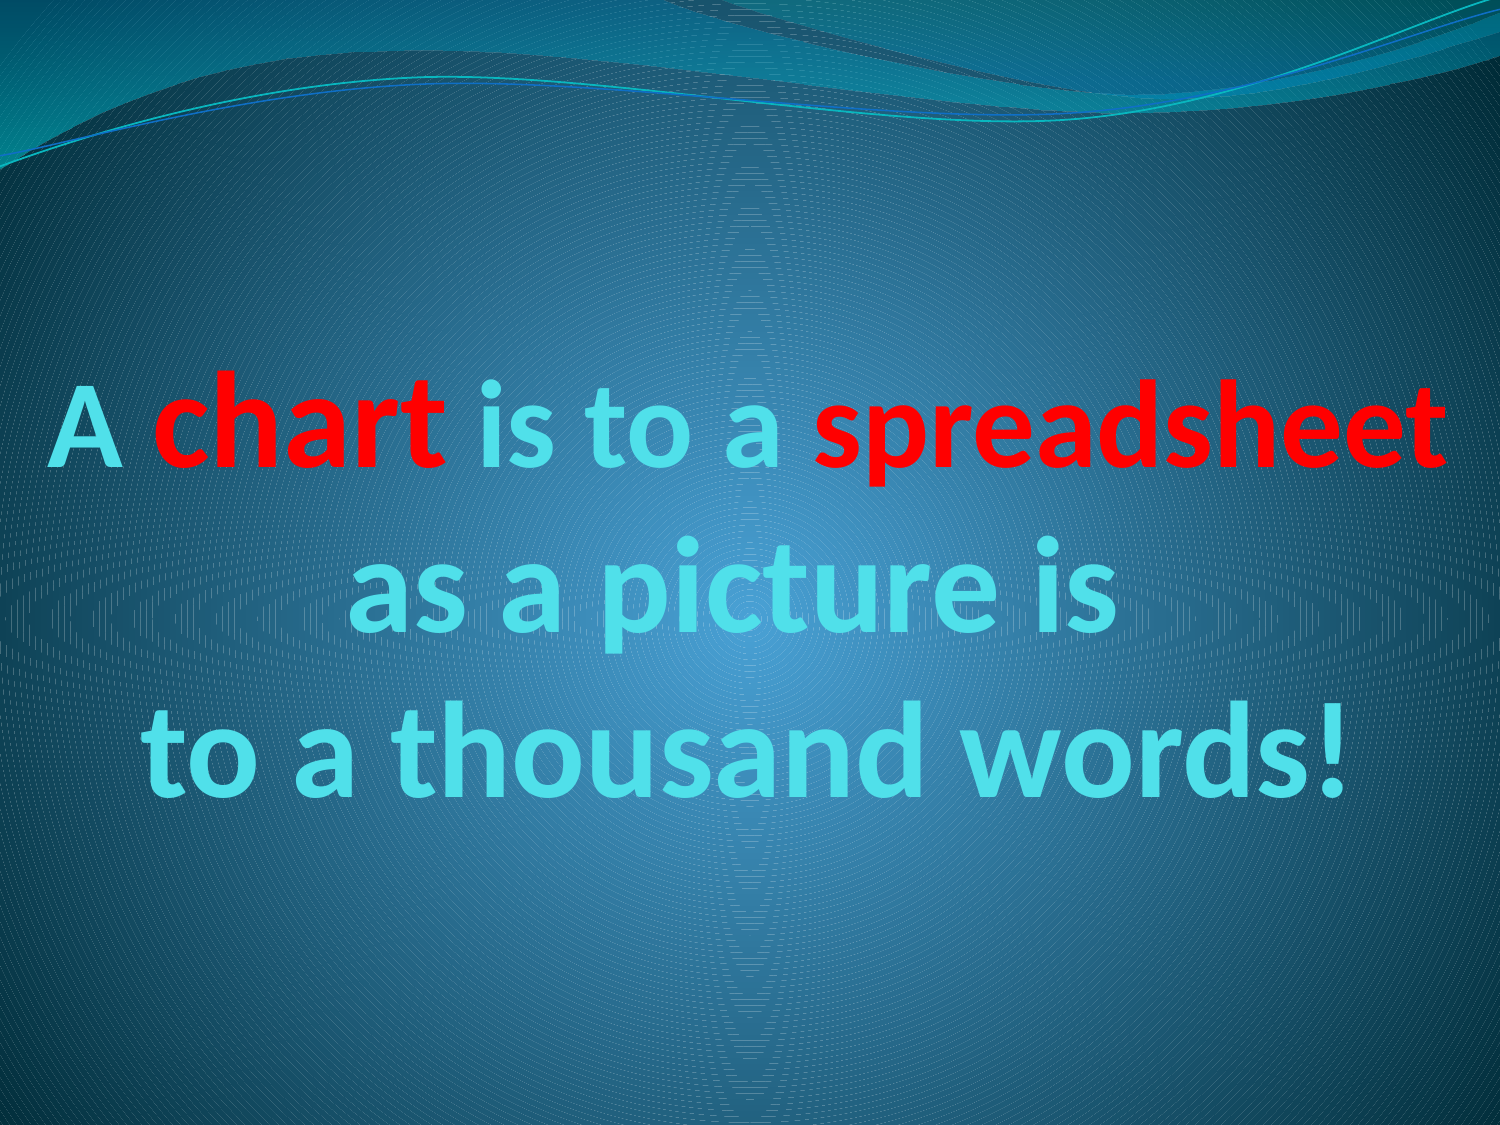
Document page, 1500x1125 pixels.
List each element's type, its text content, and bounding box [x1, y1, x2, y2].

title A chart is to a spreadsheet as a picture is to a thousand words! [0, 149, 1500, 825]
